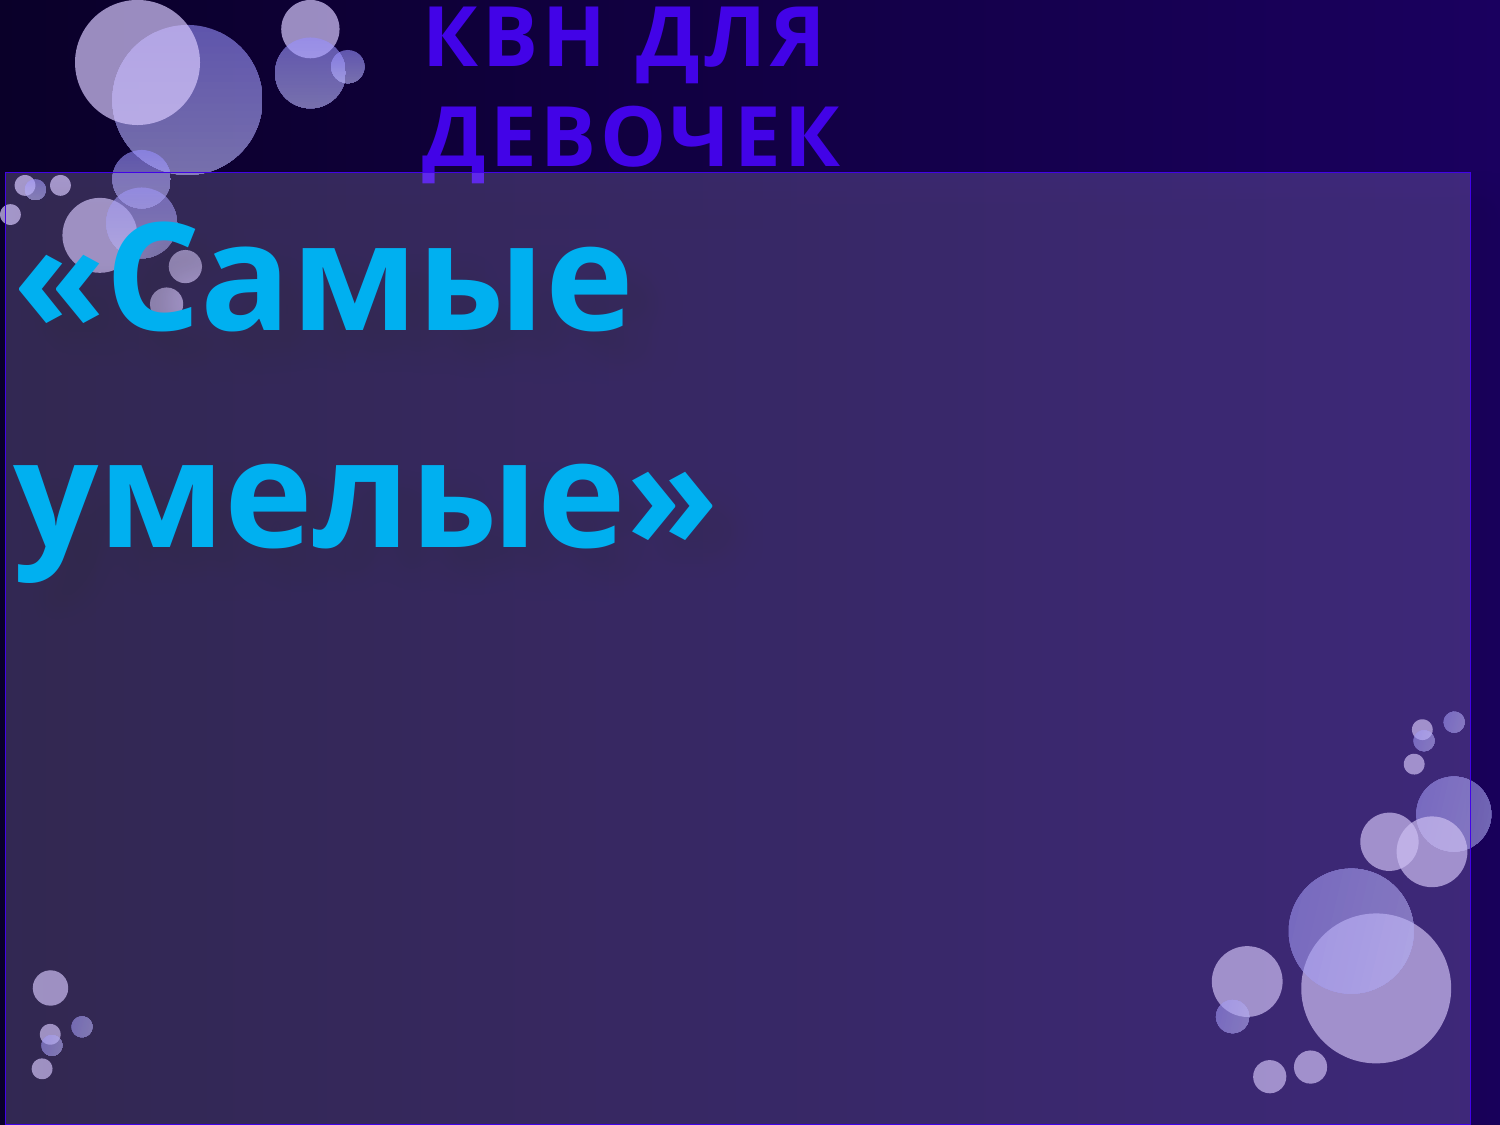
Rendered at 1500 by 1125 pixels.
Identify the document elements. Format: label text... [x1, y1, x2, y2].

title КВН для девочек [407, 19, 1164, 172]
list «Самые умелые» [5, 172, 1471, 1125]
